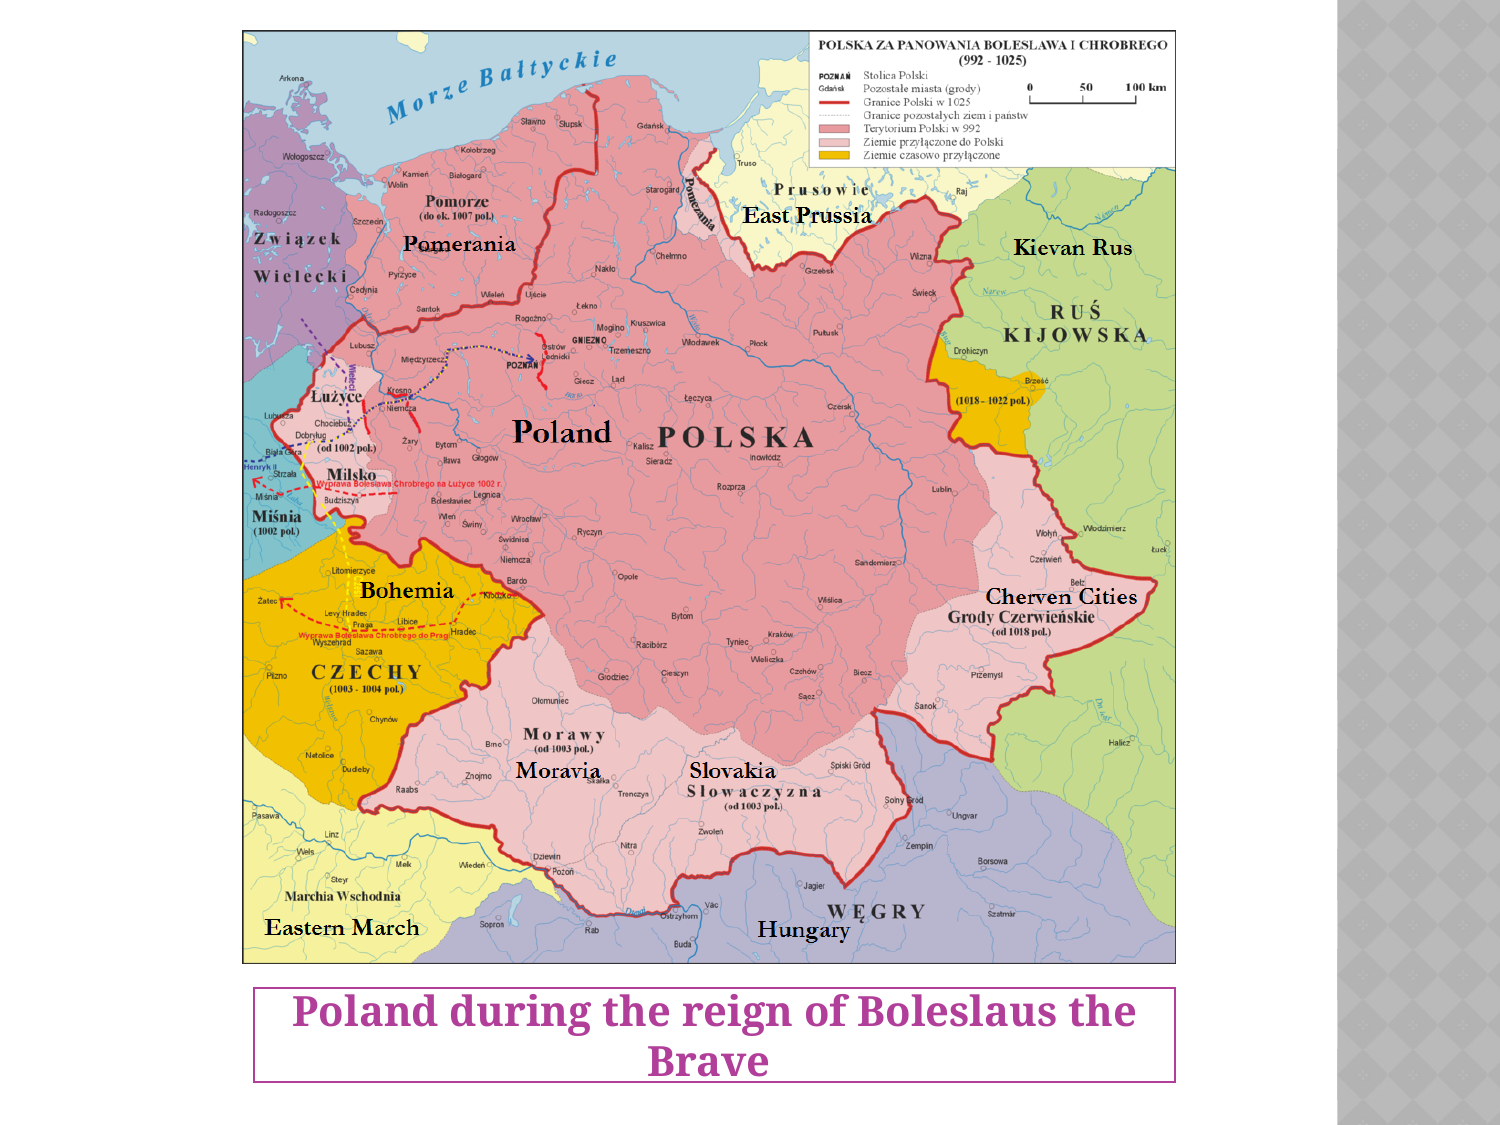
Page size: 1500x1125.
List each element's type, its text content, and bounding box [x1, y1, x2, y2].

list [241, 30, 1176, 964]
list Poland during the reign of Boleslaus the Brave [253, 987, 1176, 1083]
